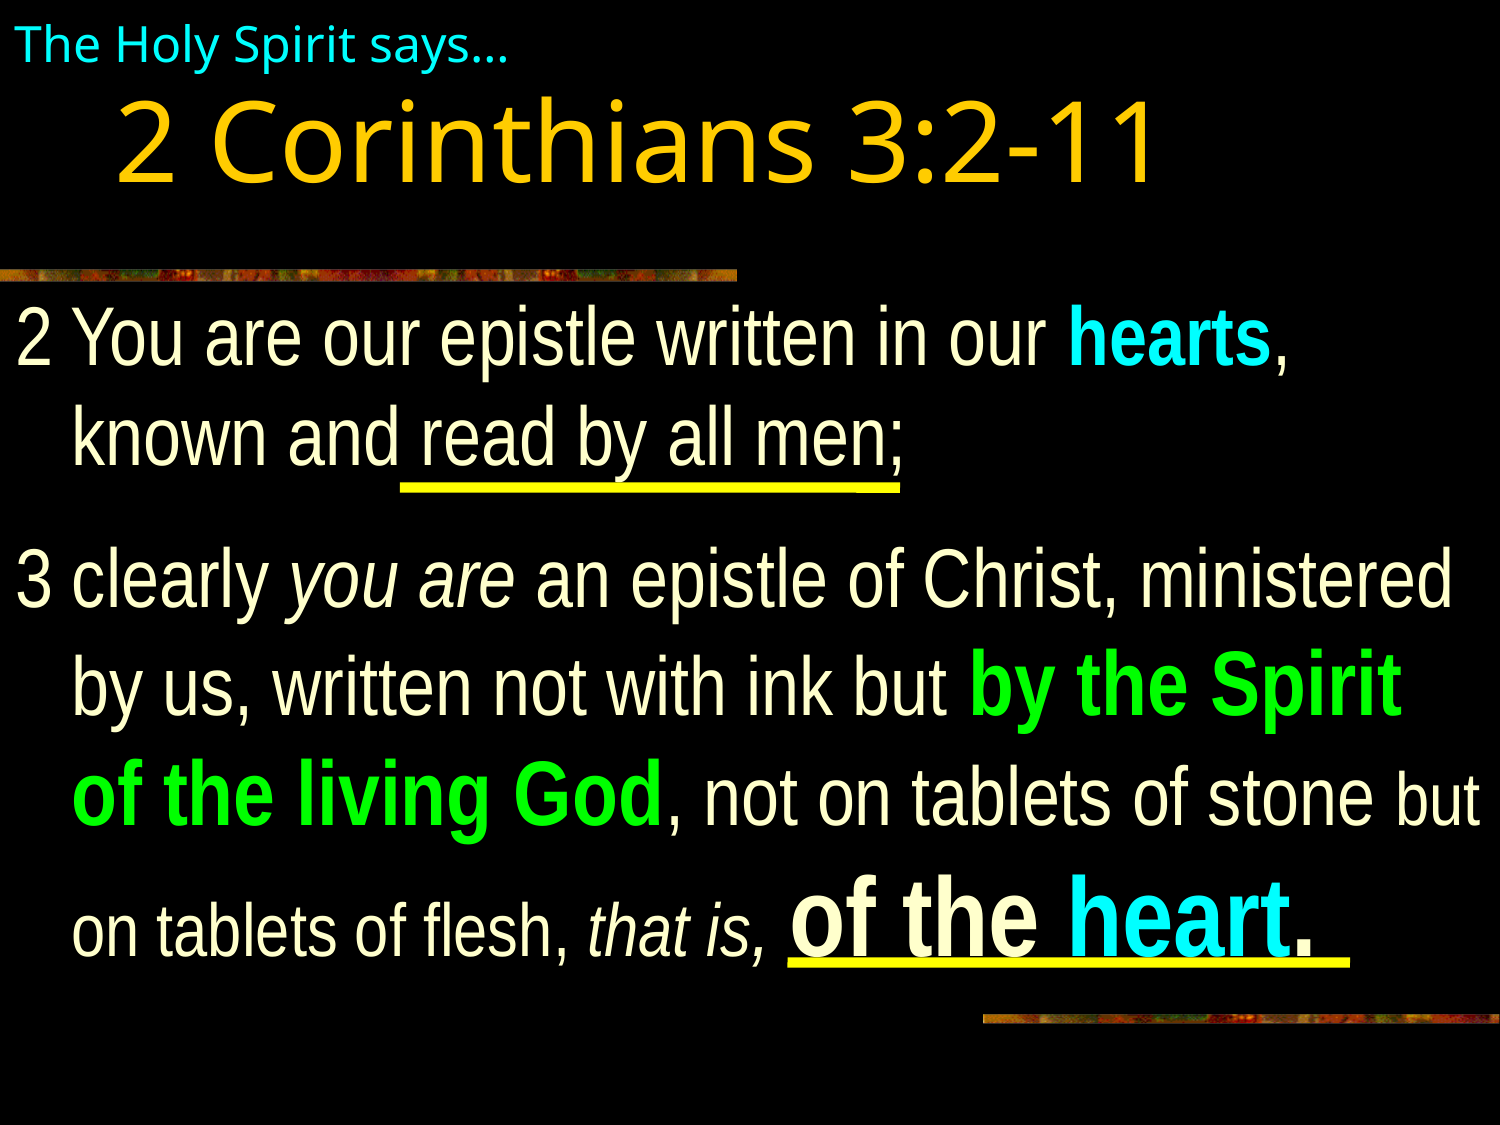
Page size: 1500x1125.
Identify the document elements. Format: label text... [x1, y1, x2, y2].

picture [983, 1013, 1500, 1026]
text_box The Holy Spirit says… [0, 4, 775, 80]
title 2 Corinthians 3:2-11 [99, 62, 1375, 213]
picture [0, 268, 737, 275]
list 2 You are our epistle written in our hearts, known and read by all men; 3 clearly you are an epistle of Christ, ministered by us, written not with ink but by the Spirit of the living God, not on tablets of stone but on tablets of flesh, that is, of the heart. [0, 275, 1500, 1000]
